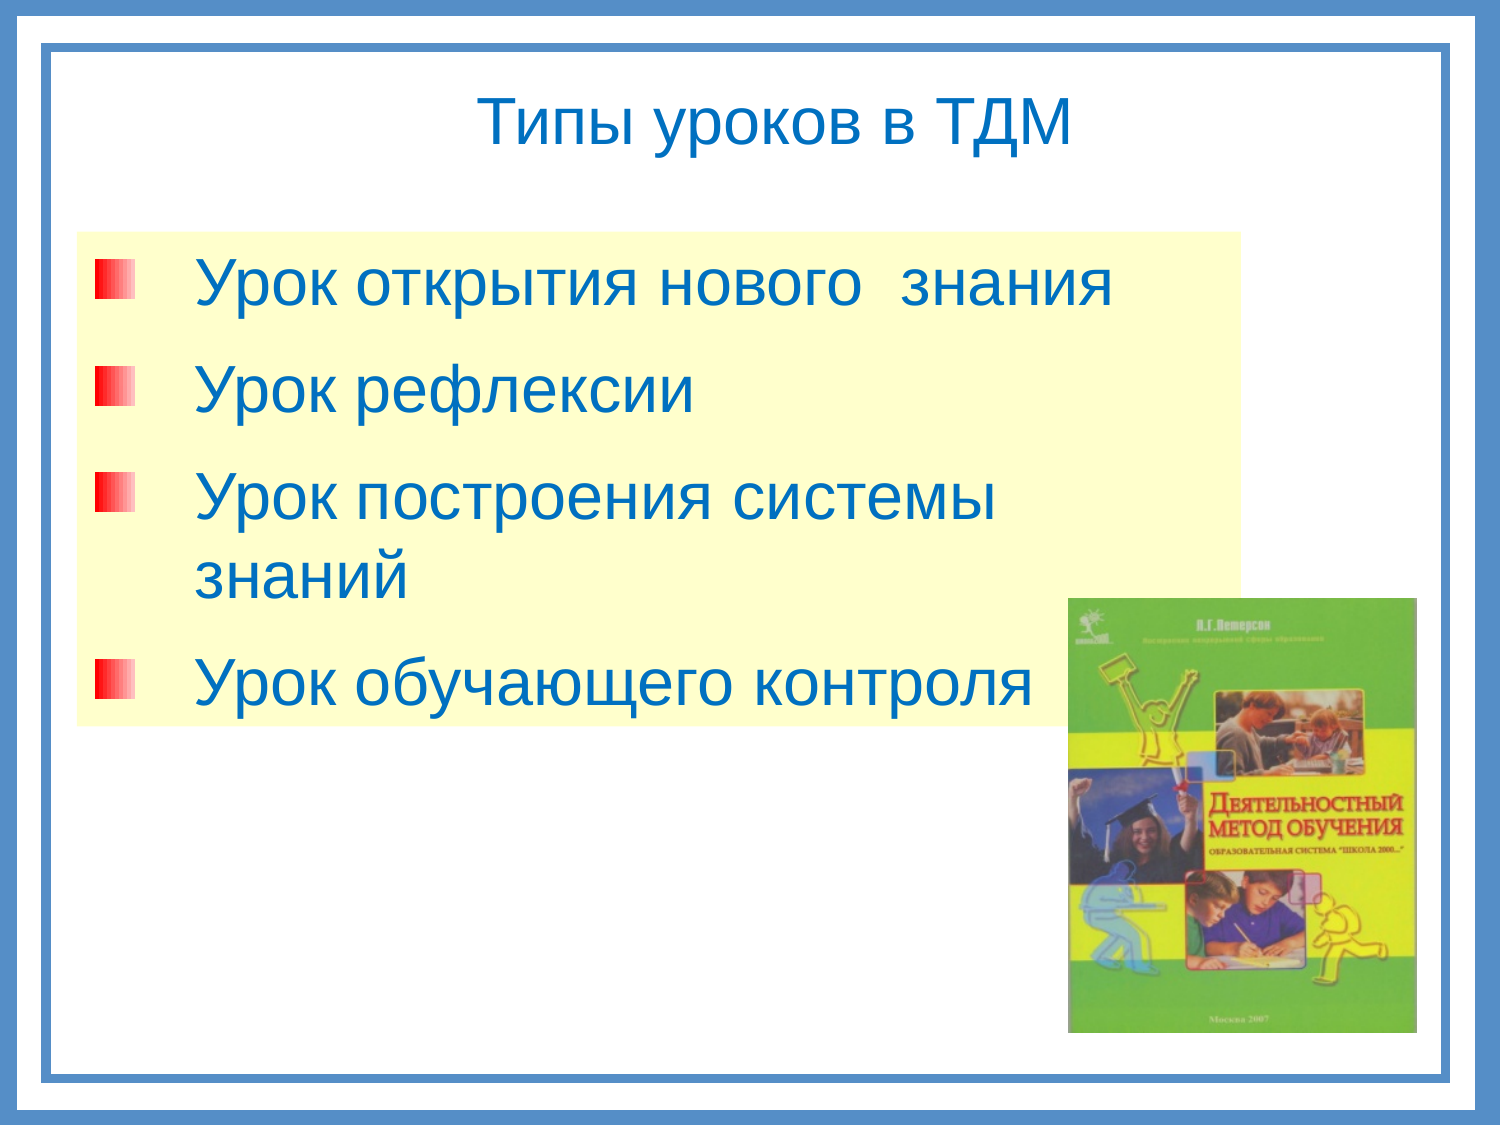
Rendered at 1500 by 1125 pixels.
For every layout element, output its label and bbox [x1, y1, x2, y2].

picture [1068, 598, 1418, 1033]
text_box [1, 0, 1491, 1125]
